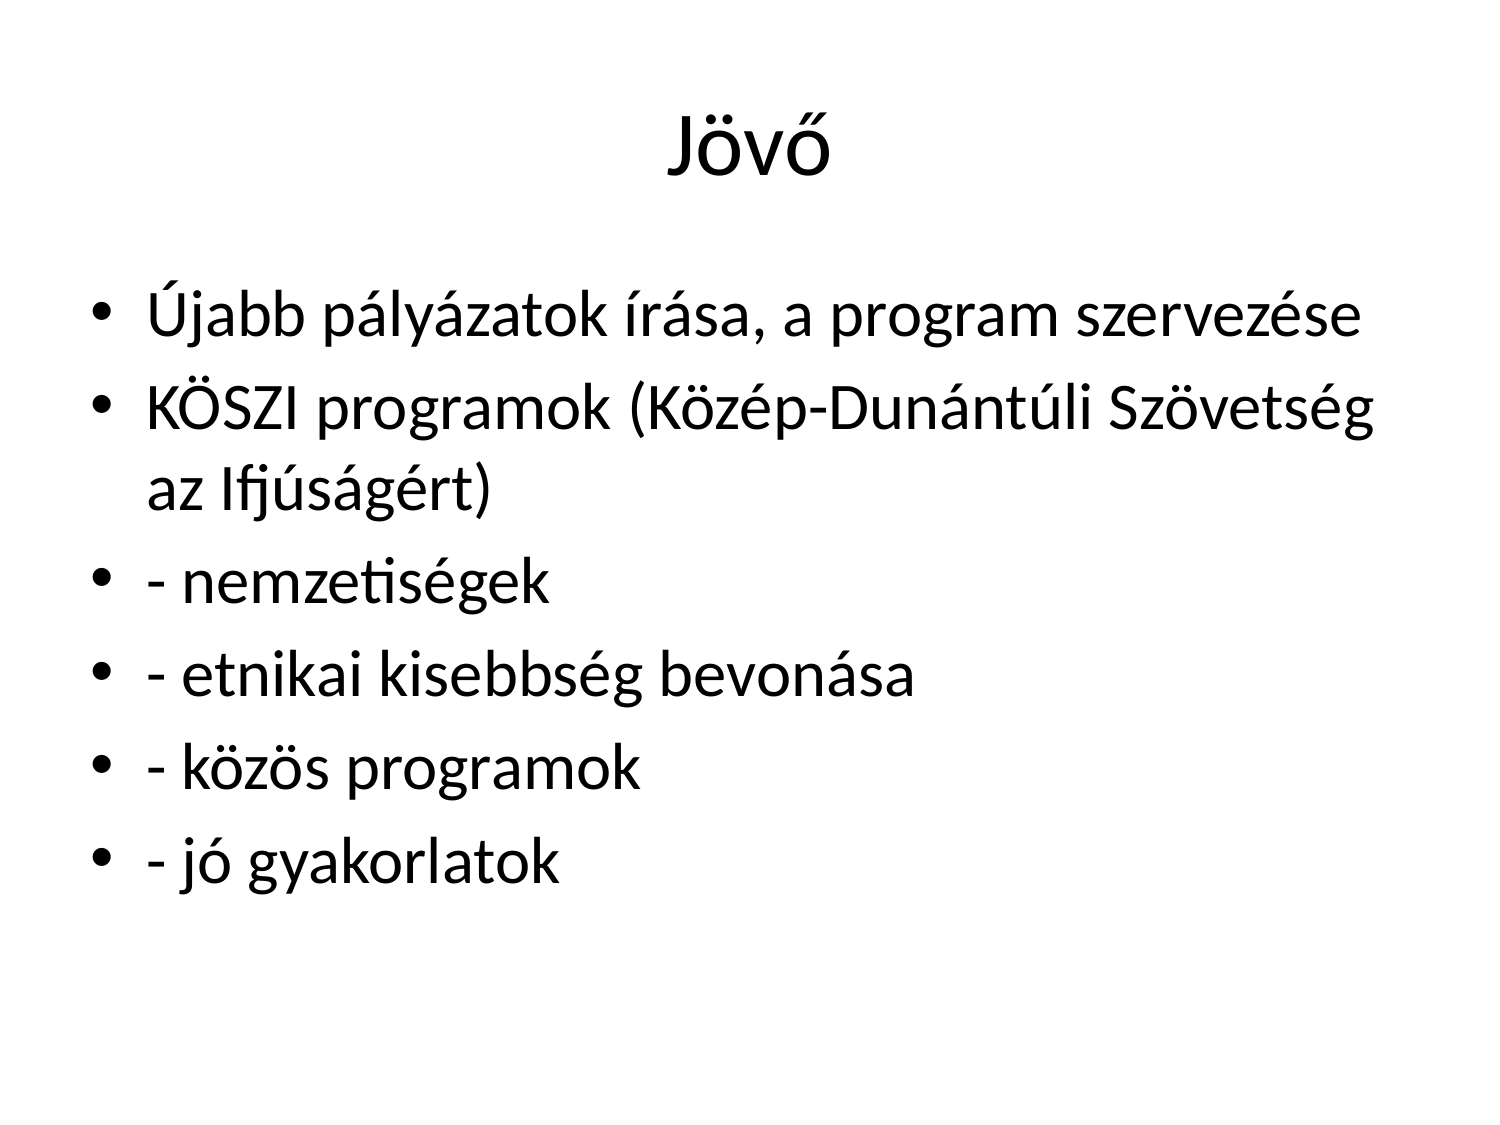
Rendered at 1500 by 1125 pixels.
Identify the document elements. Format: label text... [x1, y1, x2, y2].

list Újabb pályázatok írása, a program szervezése KÖSZI programok (Közép-Dunántúli Szövetség az Ifjúságért) - nemzetiségek - etnikai kisebbség bevonása - közös programok - jó gyakorlatok [75, 262, 1425, 1005]
title Jövő [75, 45, 1425, 233]
